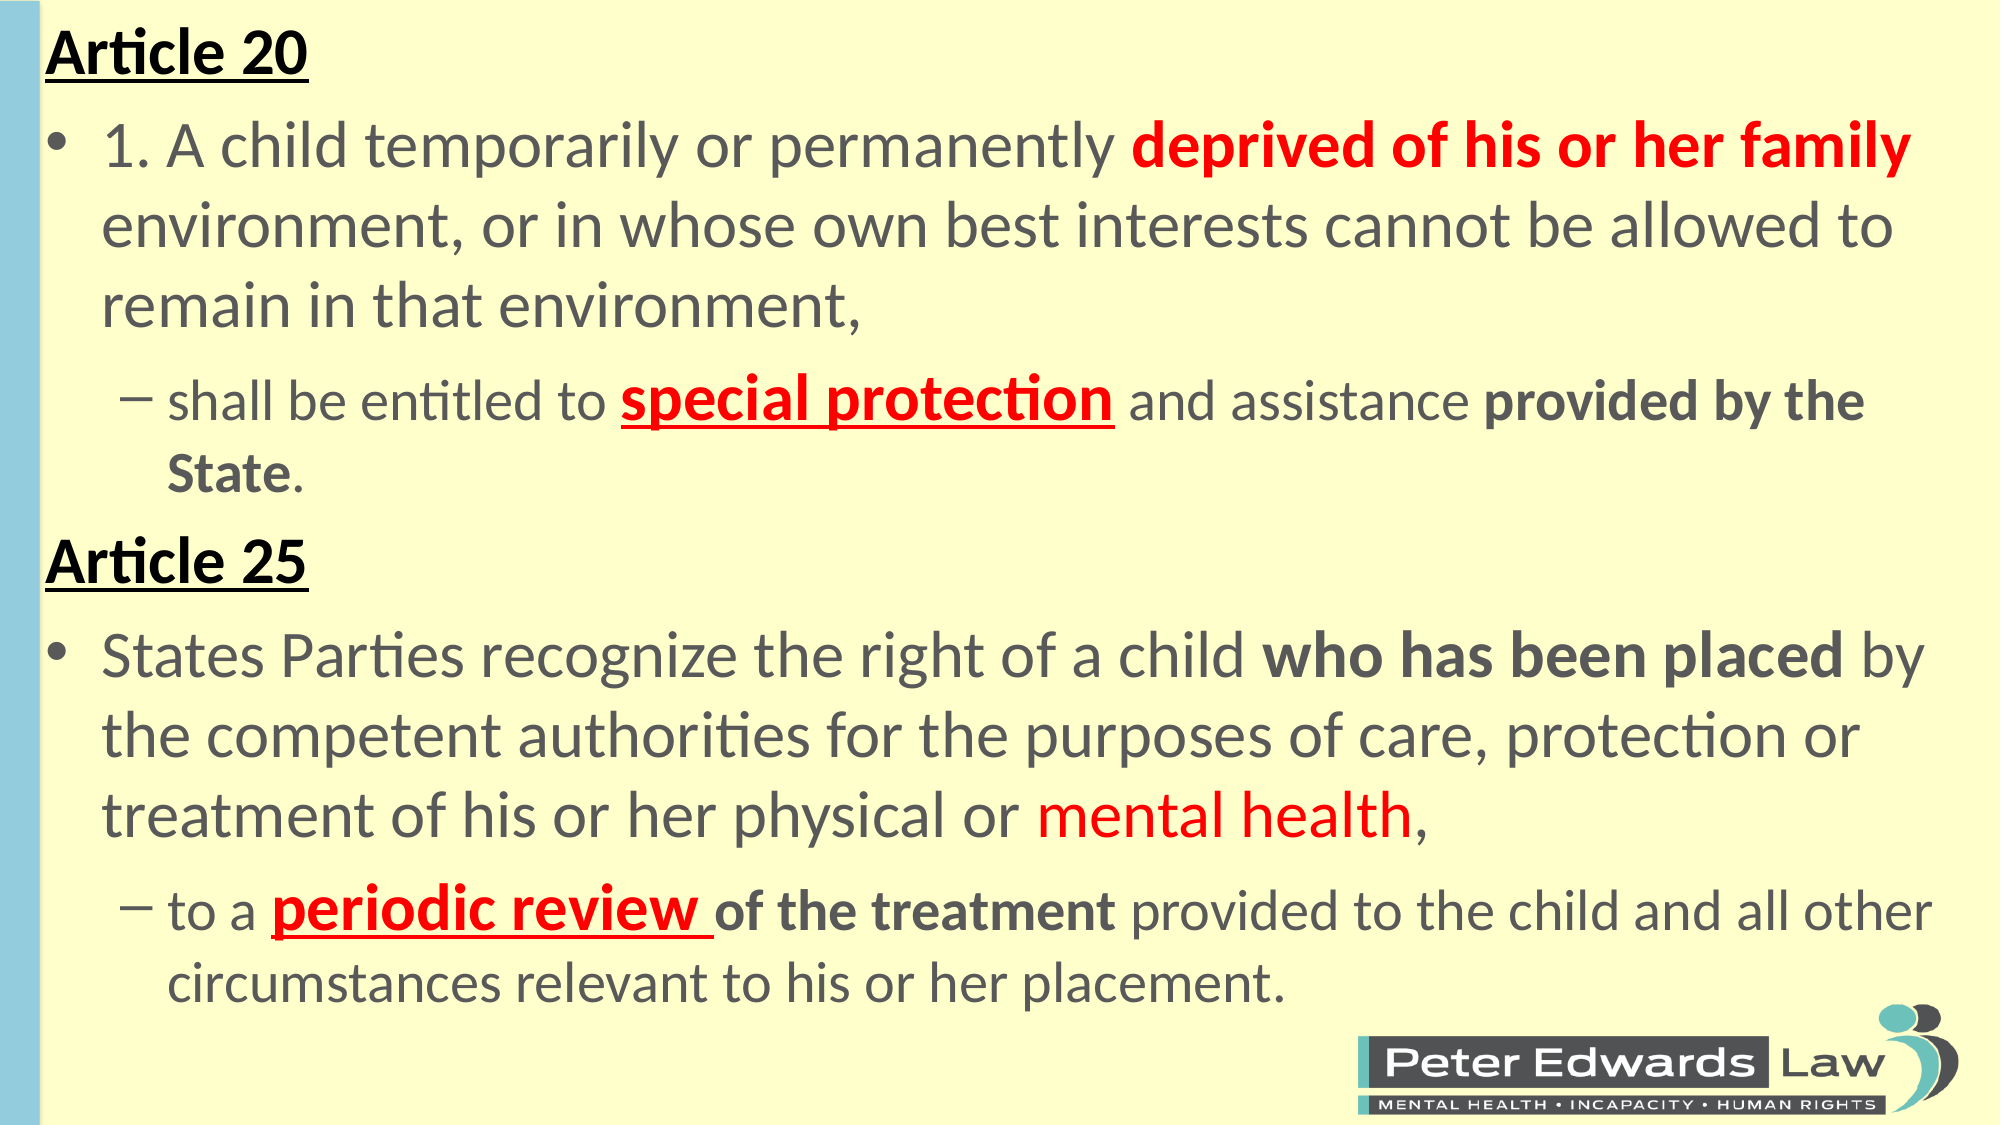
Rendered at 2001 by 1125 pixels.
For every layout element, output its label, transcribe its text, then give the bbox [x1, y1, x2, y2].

list Article 20 1. A child temporarily or permanently deprived of his or her family environment, or in whose own best interests cannot be allowed to remain in that environment, shall be entitled to special protection and assistance provided by the State. Article 25 States Parties recognize the right of a child who has been placed by the competent authorities for the purposes of care, protection or treatment of his or her physical or mental health, to a periodic review of the treatment provided to the child and all other circumstances relevant to his or her placement. [30, 0, 2000, 1125]
